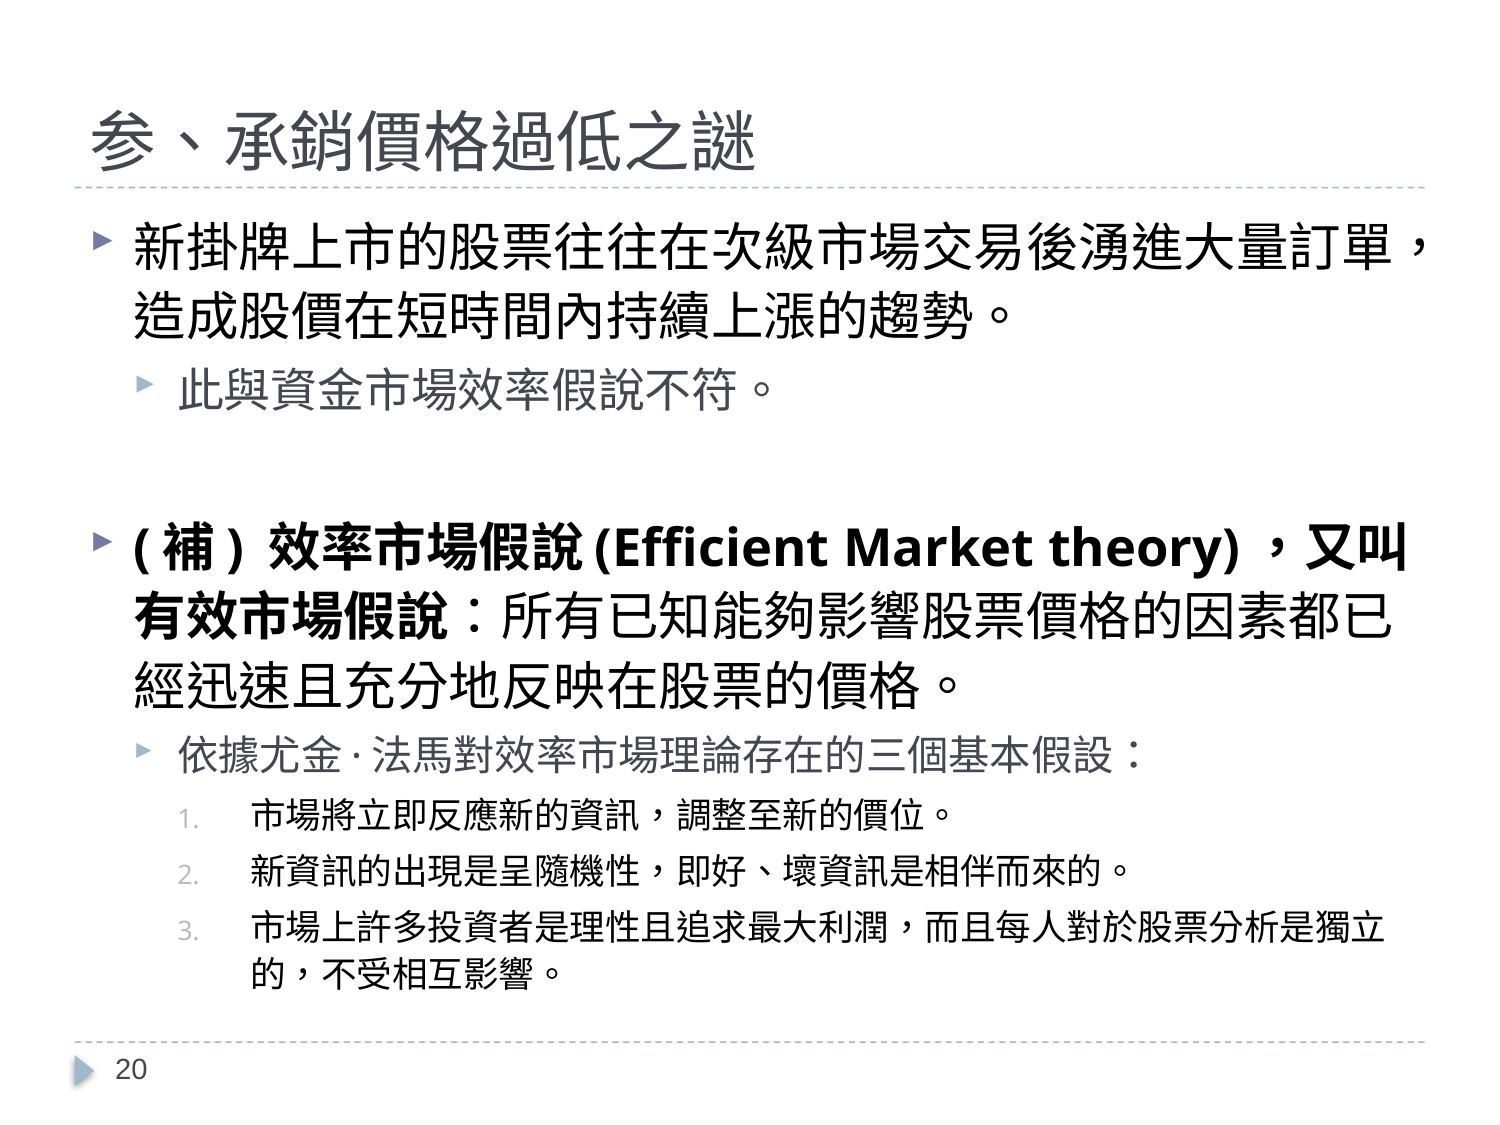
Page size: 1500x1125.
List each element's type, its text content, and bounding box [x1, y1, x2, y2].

slide_number 20 [100, 1042, 426, 1103]
title 参、承銷價格過低之謎 [75, 24, 1425, 188]
list 新掛牌上市的股票往往在次級市場交易後湧進大量訂單，造成股價在短時間內持續上漲的趨勢。 此與資金市場效率假說不符。 (補) 效率市場假說(Efficient Market theory)，又叫有效市場假說：所有已知能夠影響股票價格的因素都已經迅速且充分地反映在股票的價格。 依據尤金·法馬對效率市場理論存在的三個基本假設： 市場將立即反應新的資訊，調整至新的價位。 新資訊的出現是呈隨機性，即好、壞資訊是相伴而來的。 市場上許多投資者是理性且追求最大利潤，而且每人對於股票分析是獨立的，不受相互影響。 [75, 200, 1425, 1010]
